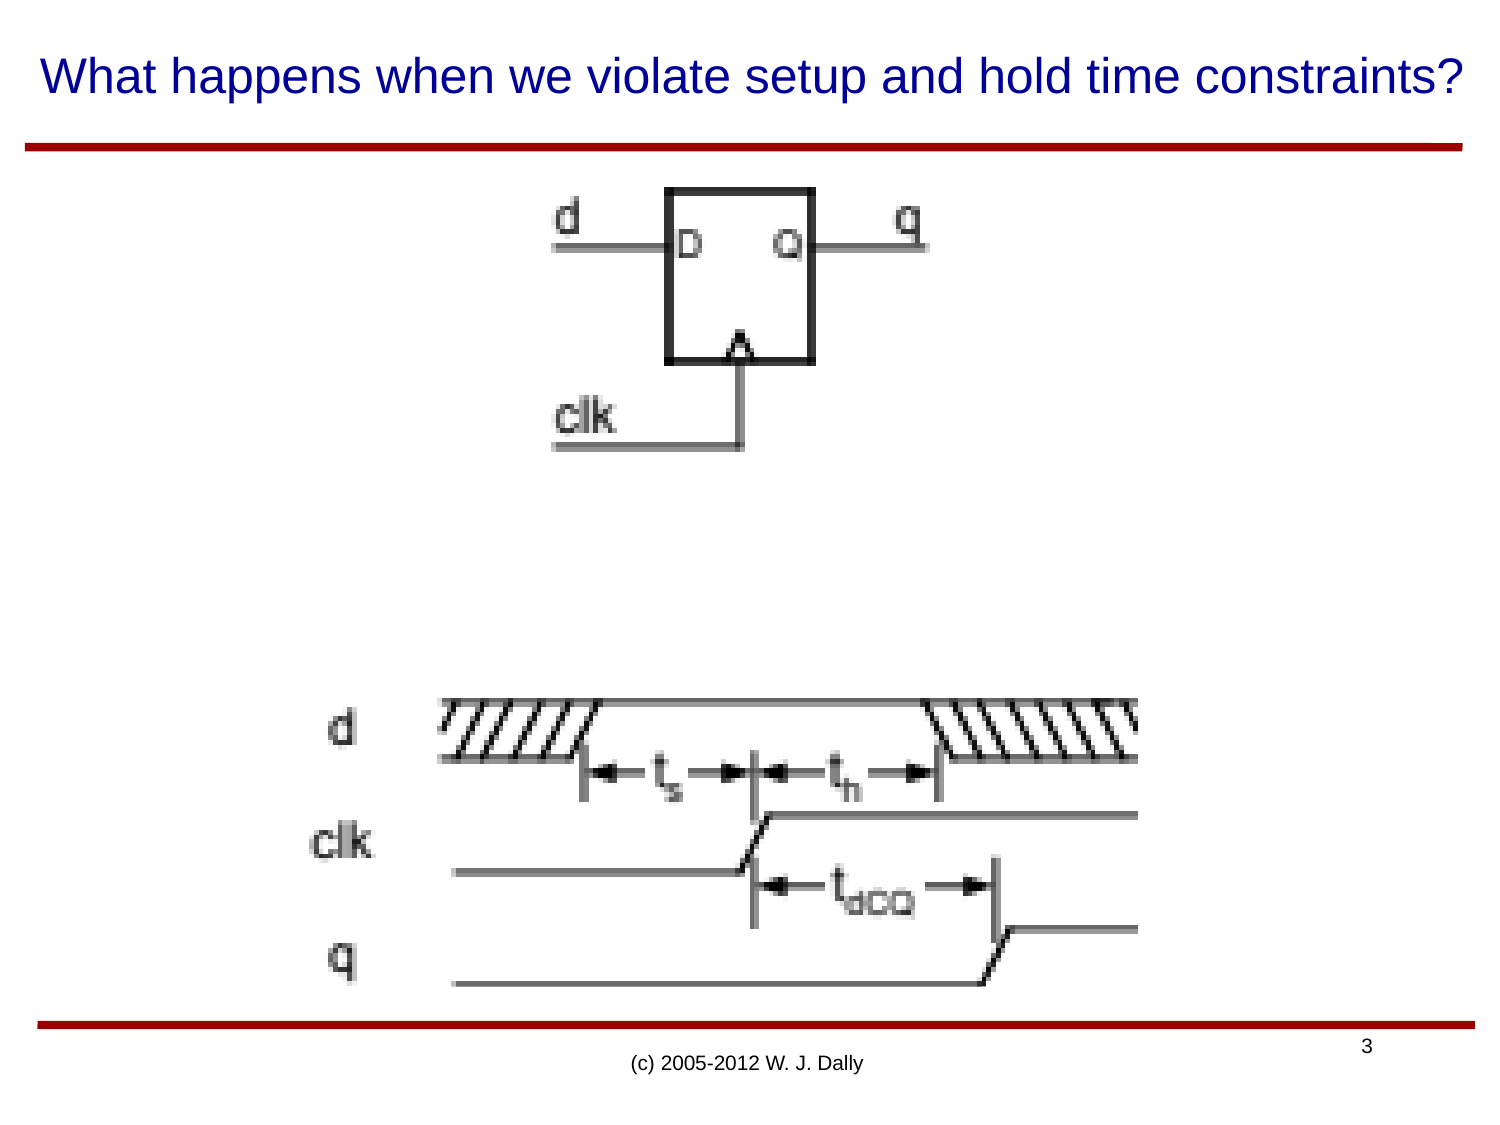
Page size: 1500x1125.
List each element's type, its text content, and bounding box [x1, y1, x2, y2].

title What happens when we violate setup and hold time constraints? [24, 0, 1500, 147]
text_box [305, 173, 1139, 987]
footer (c) 2005-2012 W. J. Dally [512, 1024, 988, 1101]
